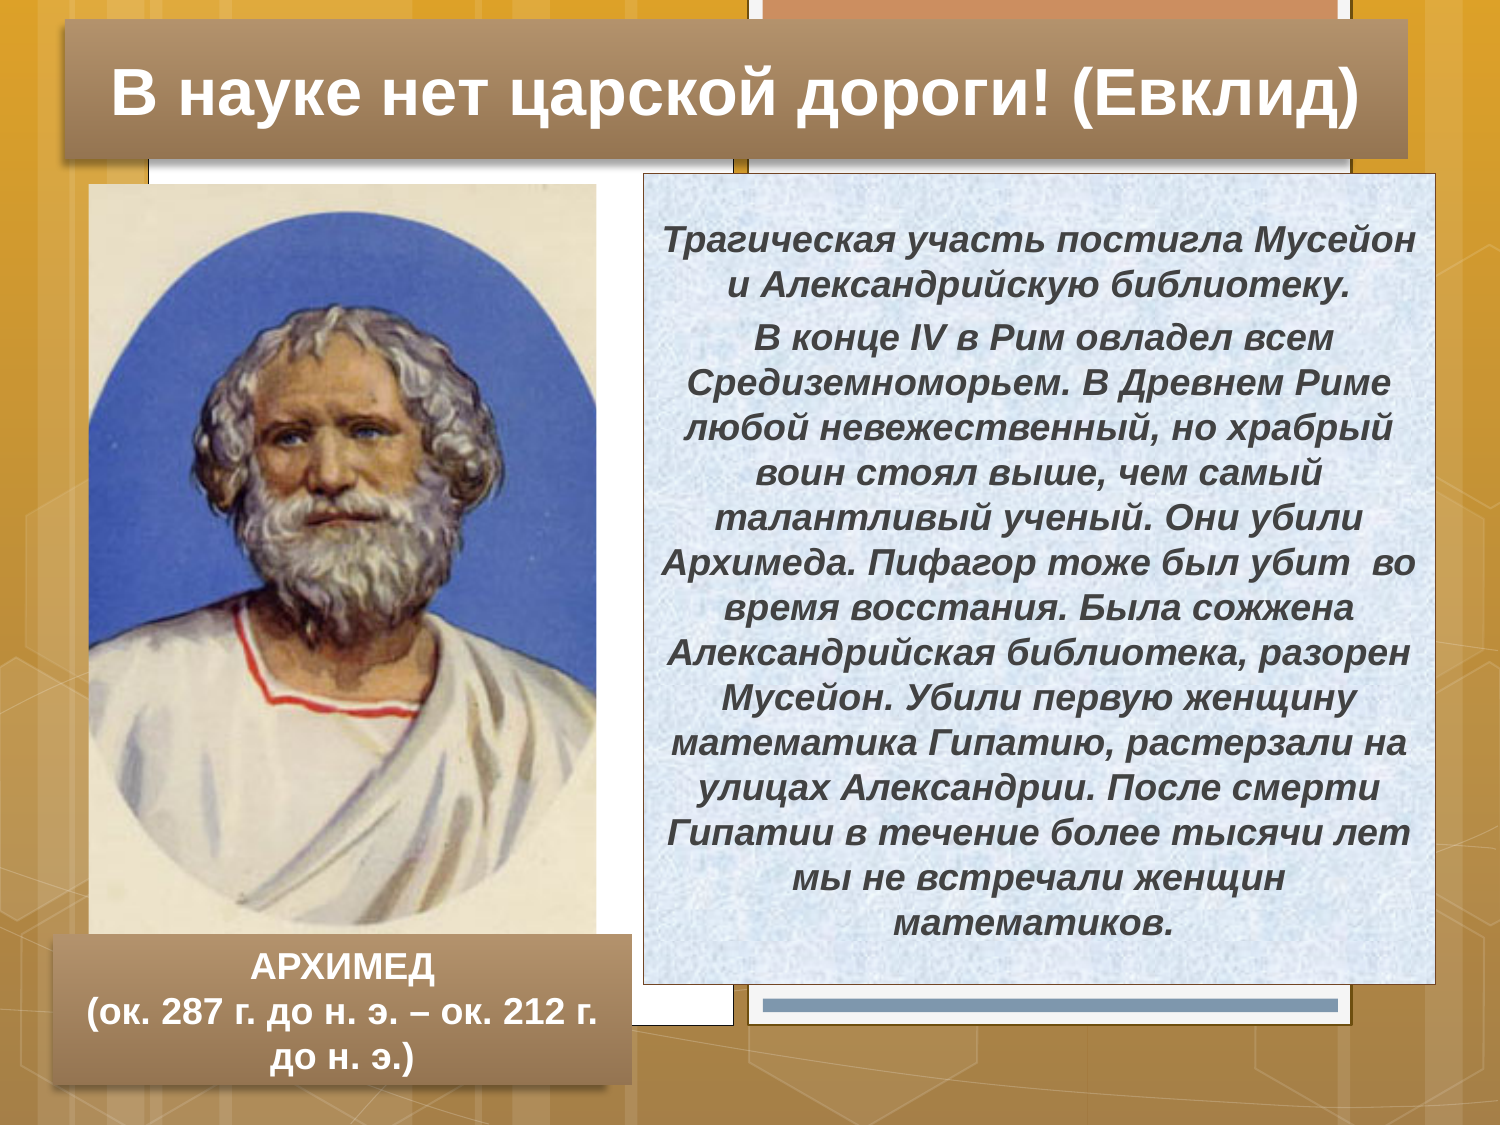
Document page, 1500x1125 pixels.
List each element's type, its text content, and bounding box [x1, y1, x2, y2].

picture [88, 184, 597, 958]
text_box АРХИМЕД (ок. 287 г. до н. э. – ок. 212 г. до н. э.) [53, 934, 632, 1085]
title В науке нет царской дороги! (Евклид) [64, 19, 1408, 159]
list Трагическая участь постигла Мусейон и Александрийскую библиотеку. В конце IV в Рим овладел всем Средиземноморьем. В Древнем Риме любой невежественный, но храбрый воин стоял выше, чем самый талантливый ученый. Они убили Архимеда. Пифагор тоже был убит во время восстания. Была сожжена Александрийская библиотека, разорен Мусейон. Убили первую женщину математика Гипатию, растерзали на улицах Александрии. После смерти Гипатии в течение более тысячи лет мы не встречали женщин математиков. [643, 173, 1436, 985]
